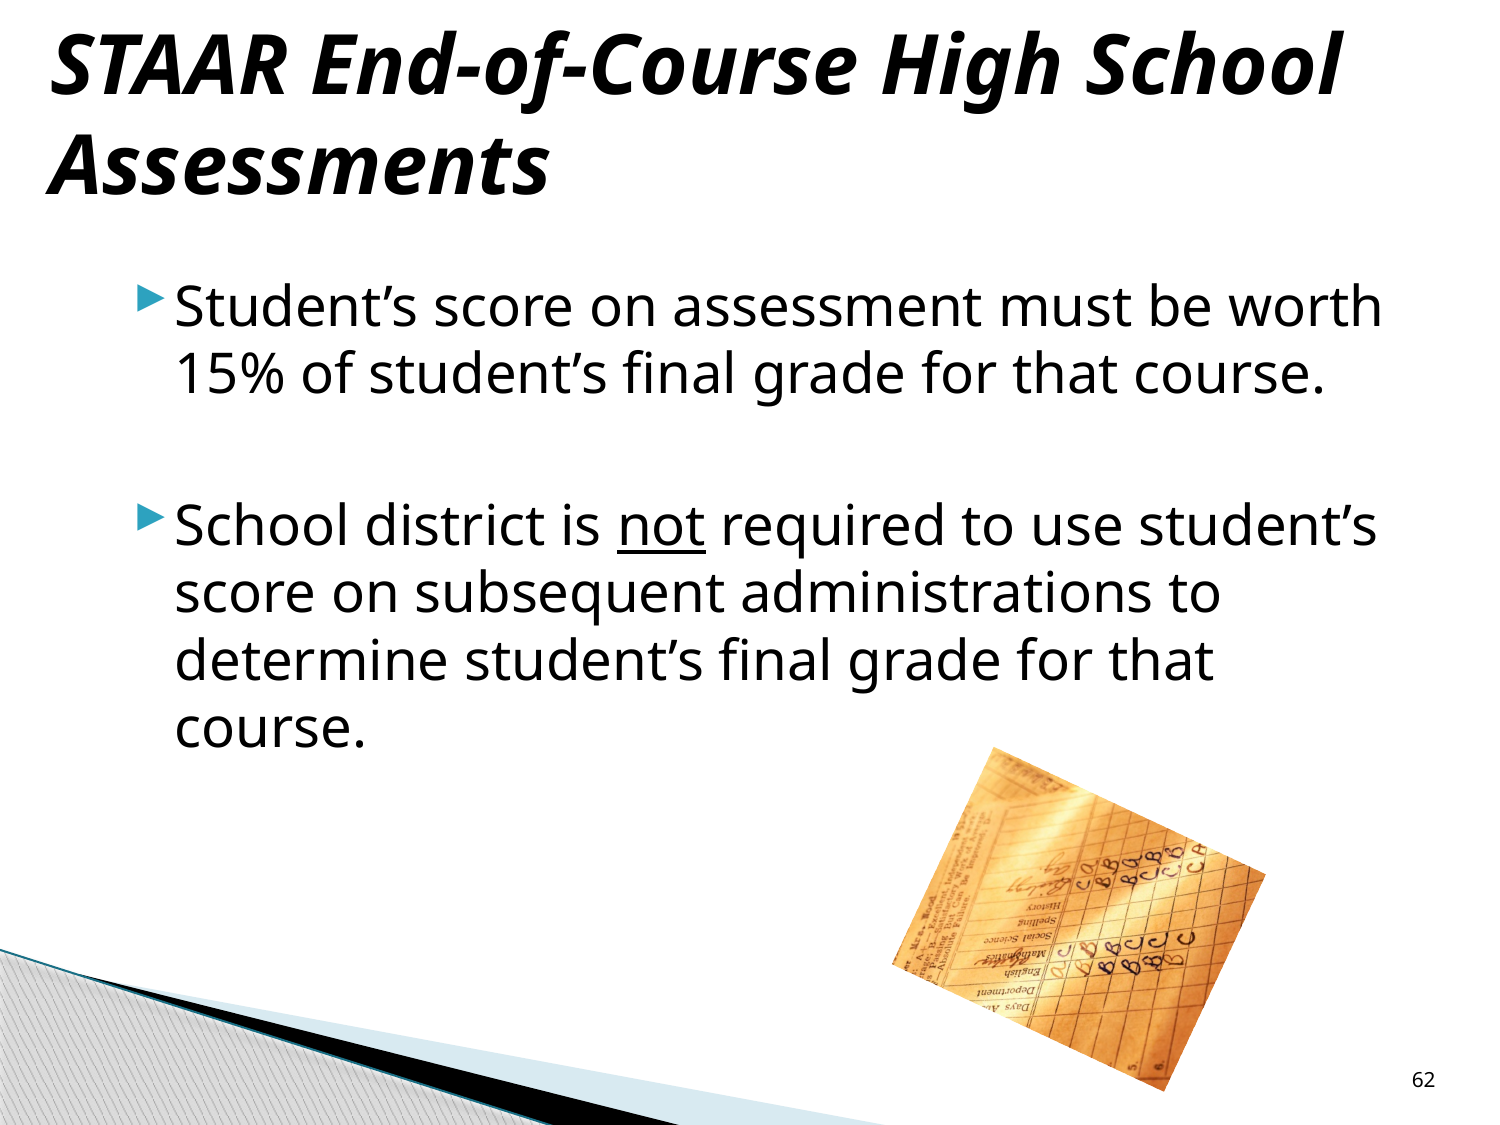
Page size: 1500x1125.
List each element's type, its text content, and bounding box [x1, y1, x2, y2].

slide_number 62 [1362, 1042, 1450, 1103]
picture [893, 747, 1265, 1091]
list Student’s score on assessment must be worth 15% of student’s final grade for that course. School district is not required to use student’s score on subsequent administrations to determine student’s final grade for that course. [99, 262, 1425, 1088]
text_box STAAR End-of-Course High School Assessments [49, 49, 1388, 213]
